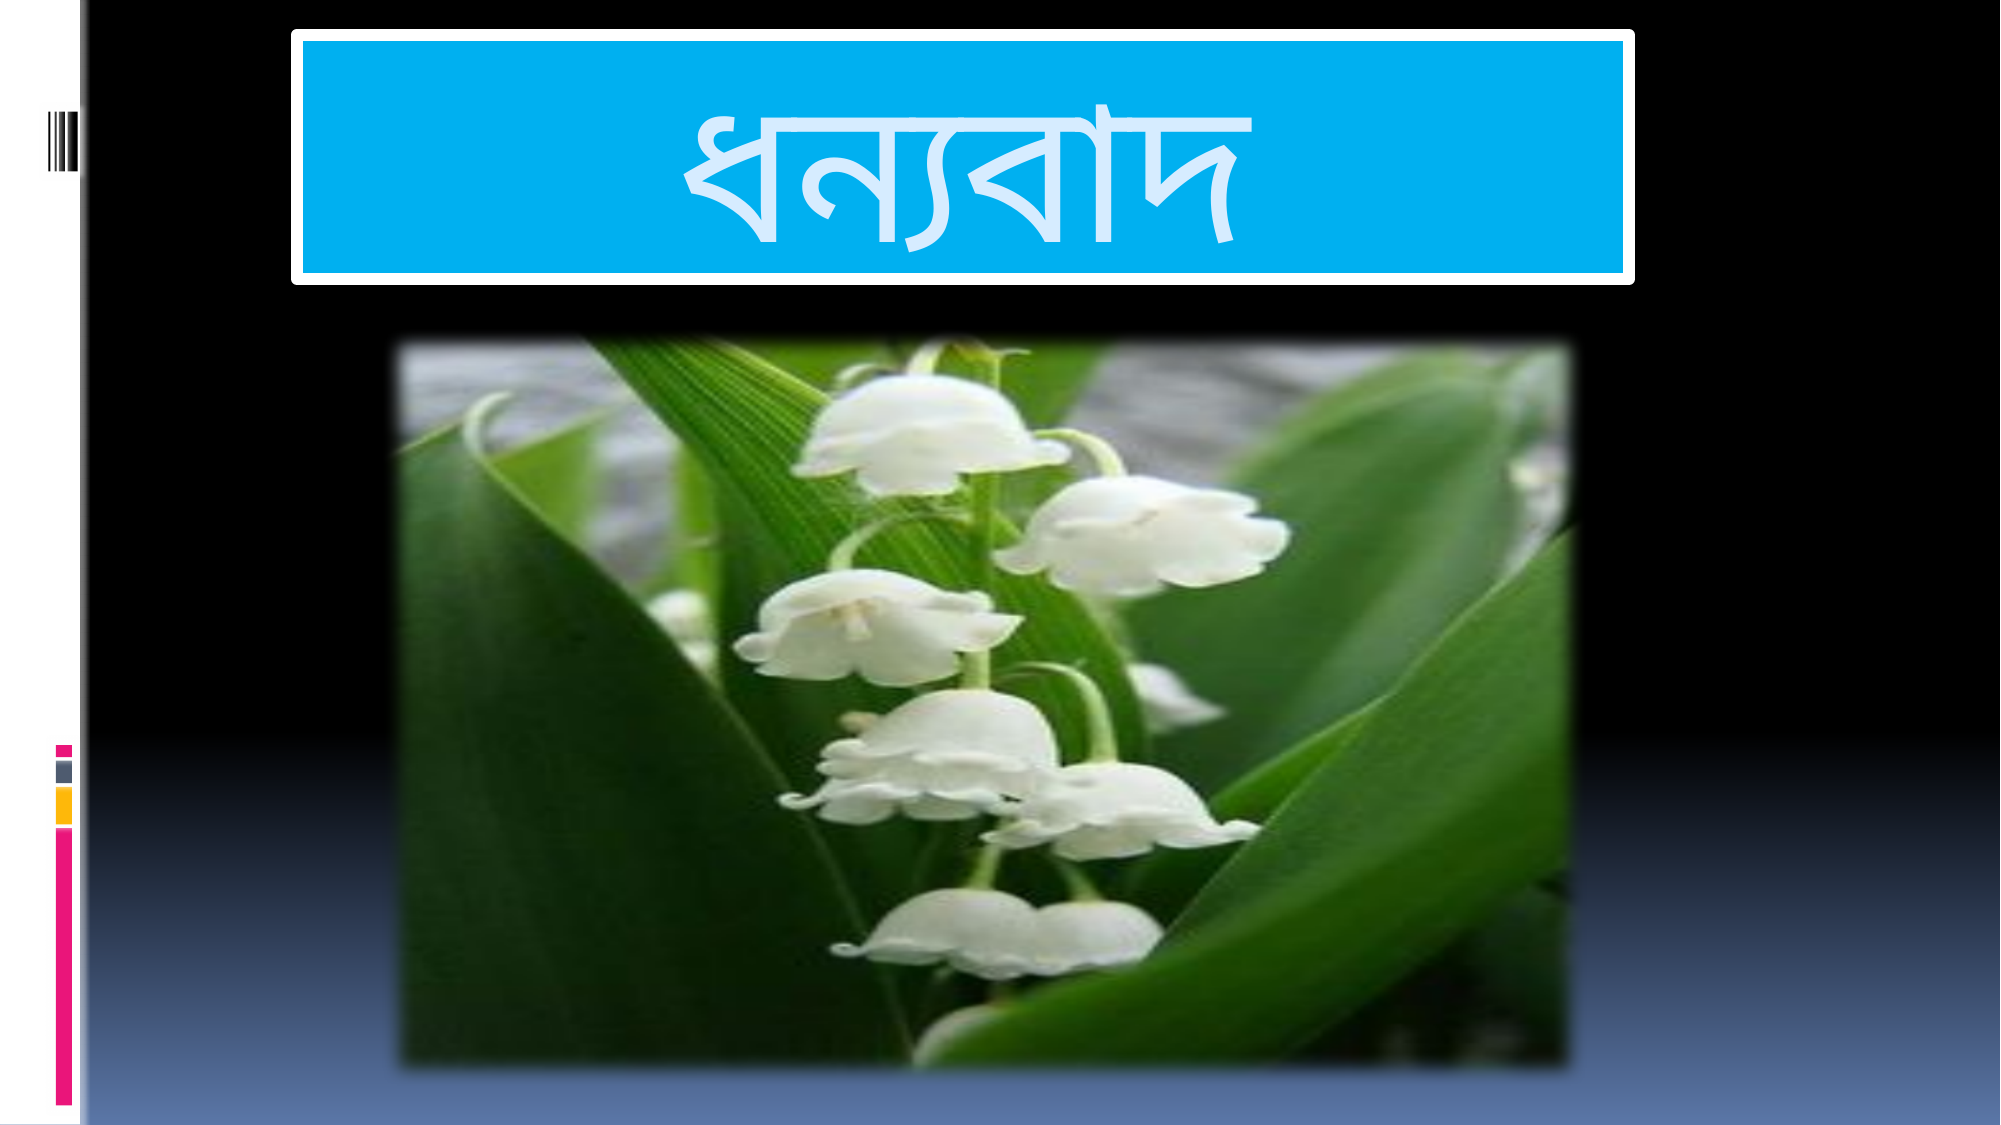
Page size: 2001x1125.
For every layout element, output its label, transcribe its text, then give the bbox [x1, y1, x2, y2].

title ধন্যবাদ [297, 35, 1629, 279]
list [382, 327, 1588, 1088]
